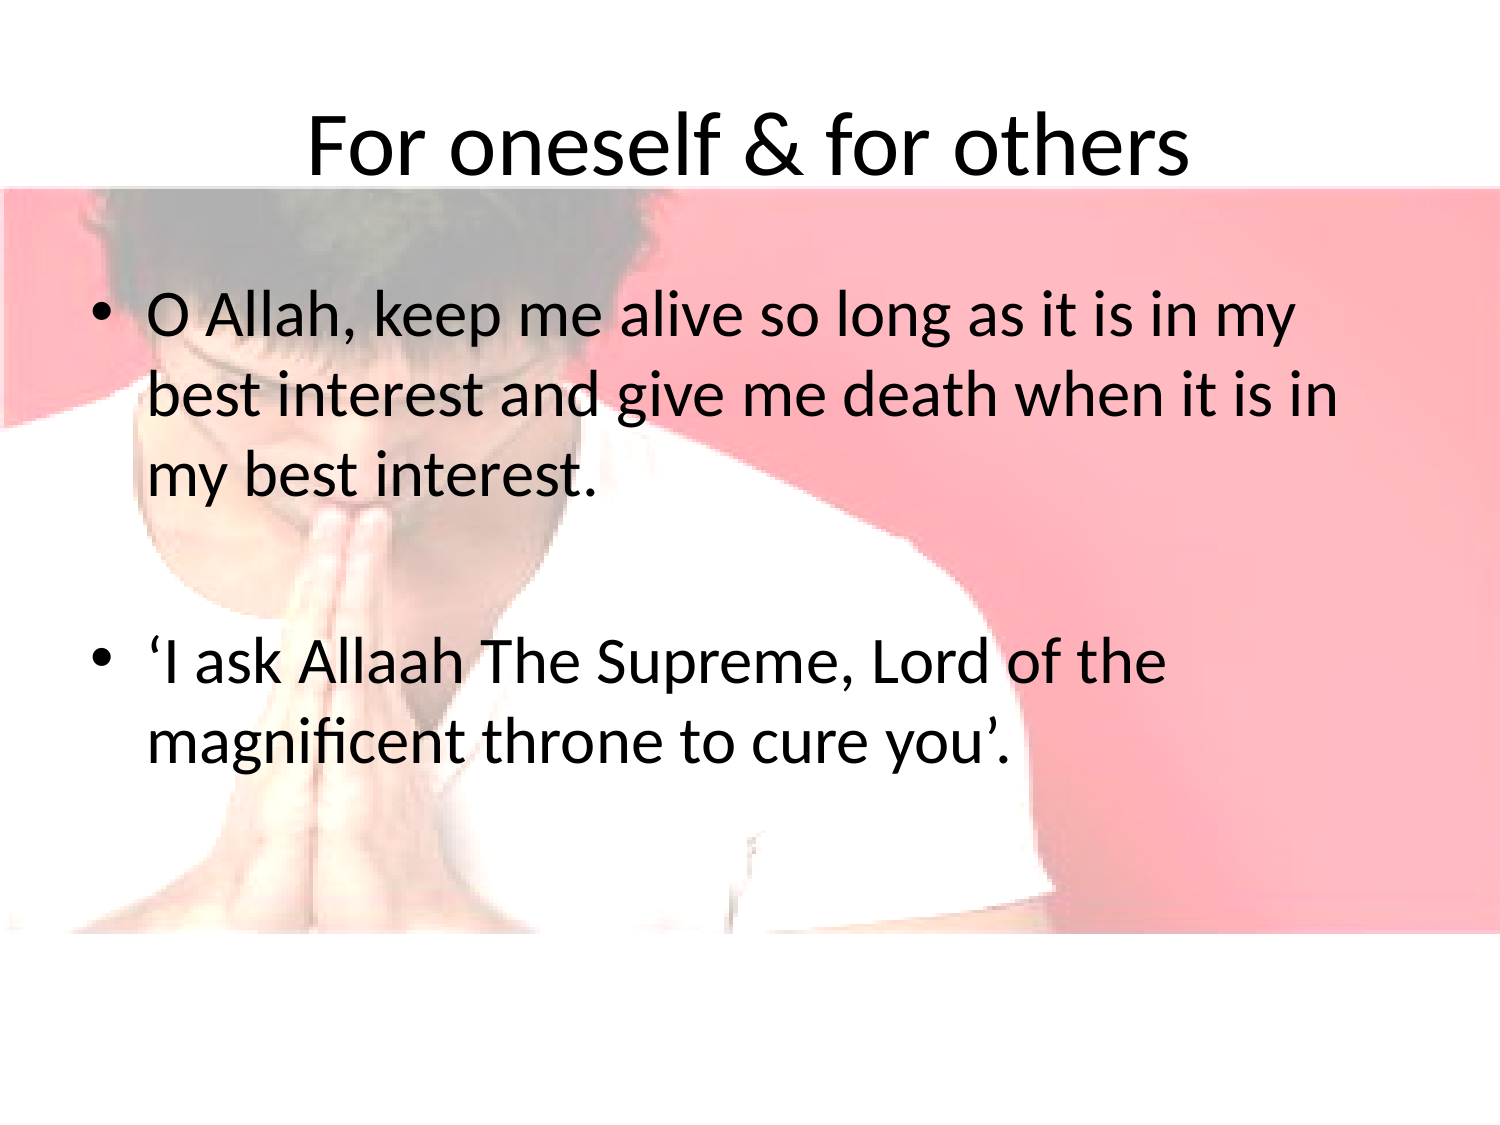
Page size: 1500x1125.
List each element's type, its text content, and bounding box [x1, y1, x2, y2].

title For oneself & for others [74, 44, 1426, 233]
list O Allah, keep me alive so long as it is in my best interest and give me death when it is in my best interest. ‘I ask Allaah The Supreme, Lord of the magnificent throne to cure you’. [74, 262, 1426, 1006]
